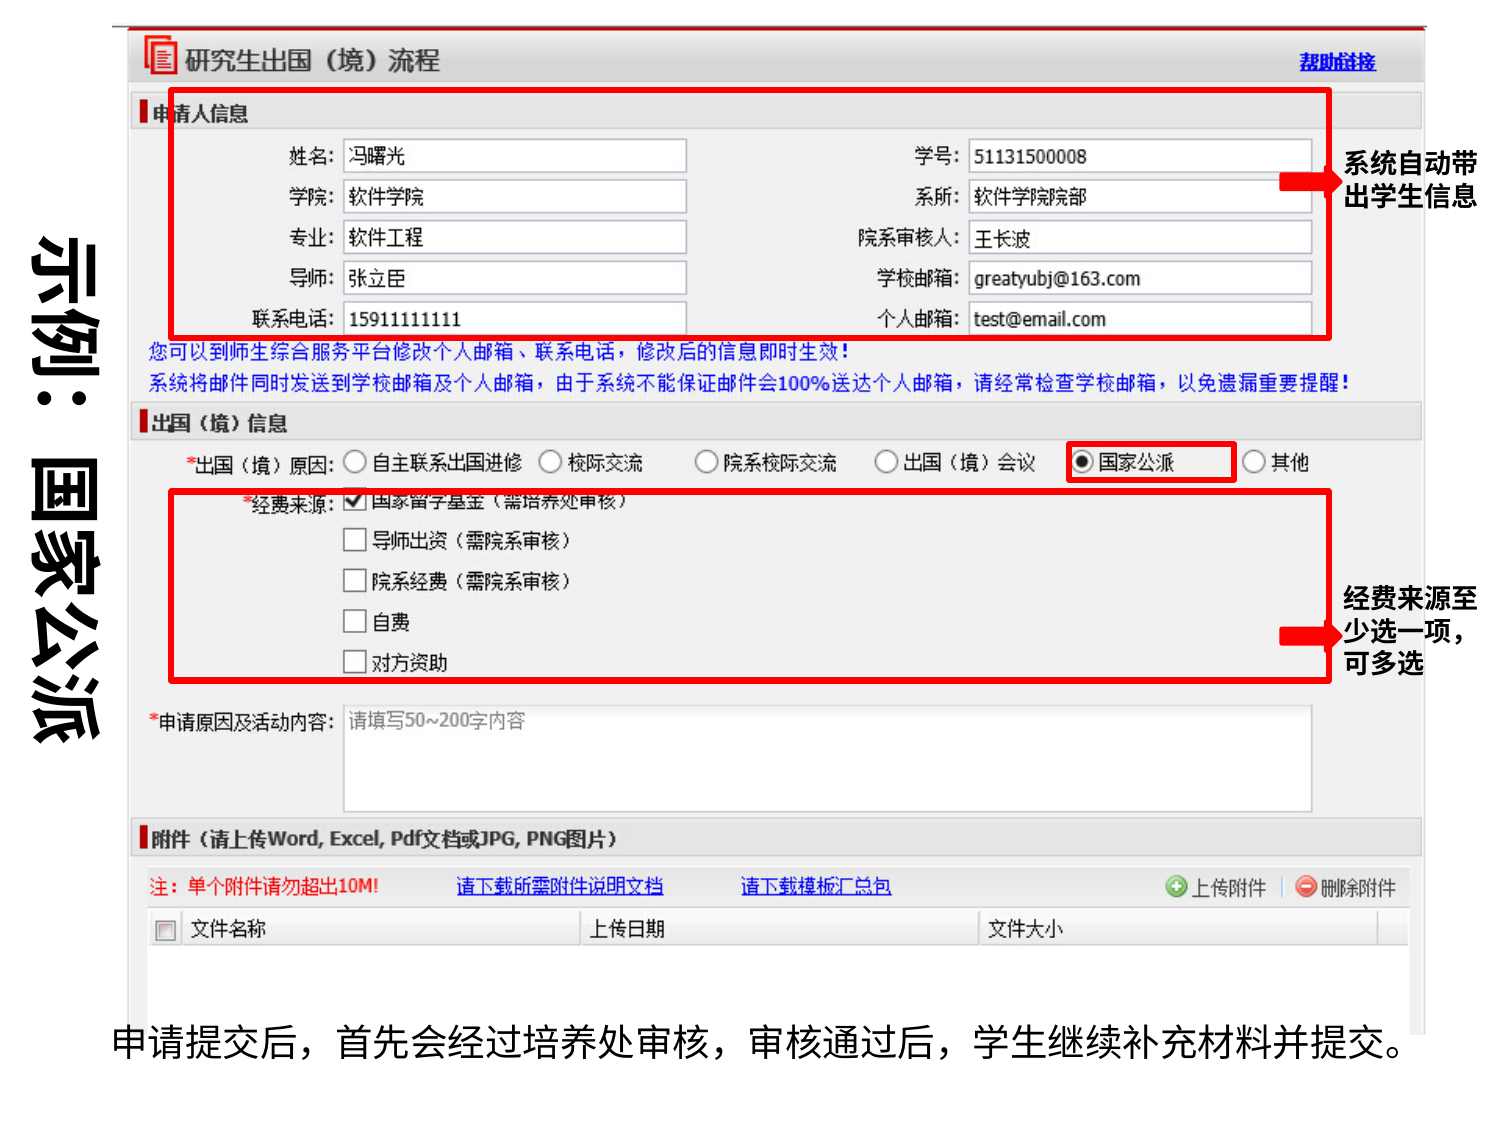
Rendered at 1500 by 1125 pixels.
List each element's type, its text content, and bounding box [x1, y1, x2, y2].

picture [111, 23, 1427, 1036]
text_box 示例：国家公派 [0, 219, 106, 825]
text_box 系统自动带出学生信息 [1431, 139, 1497, 219]
text_box 经费来源至少选一项，可多选 [1431, 574, 1500, 687]
text_box 申请提交后，首先会经过培养处审核，审核通过后，学生继续补充材料并提交。 [95, 1011, 1438, 1072]
